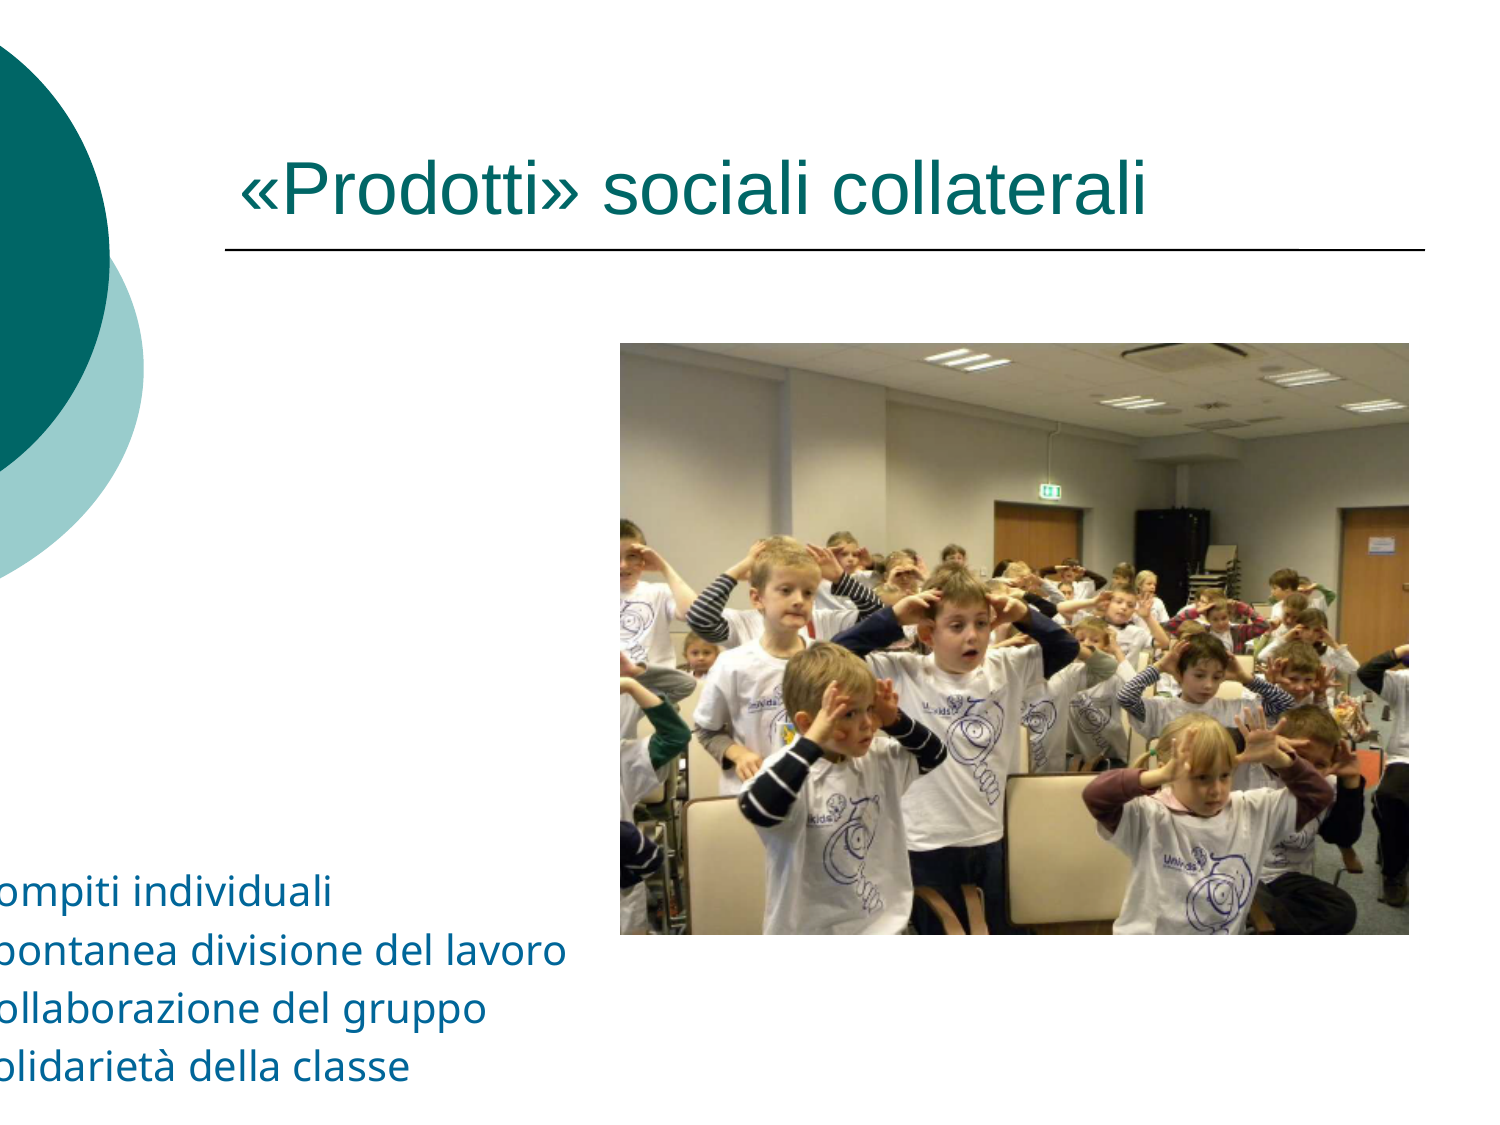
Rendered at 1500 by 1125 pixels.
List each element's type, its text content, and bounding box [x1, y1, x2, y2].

text_box Compiti individuali Spontanea divisione del lavoro Collaborazione del gruppo Solidarietà della classe [0, 857, 783, 1098]
picture [620, 343, 1409, 935]
title «Prodotti» sociali collaterali [224, 49, 1425, 237]
